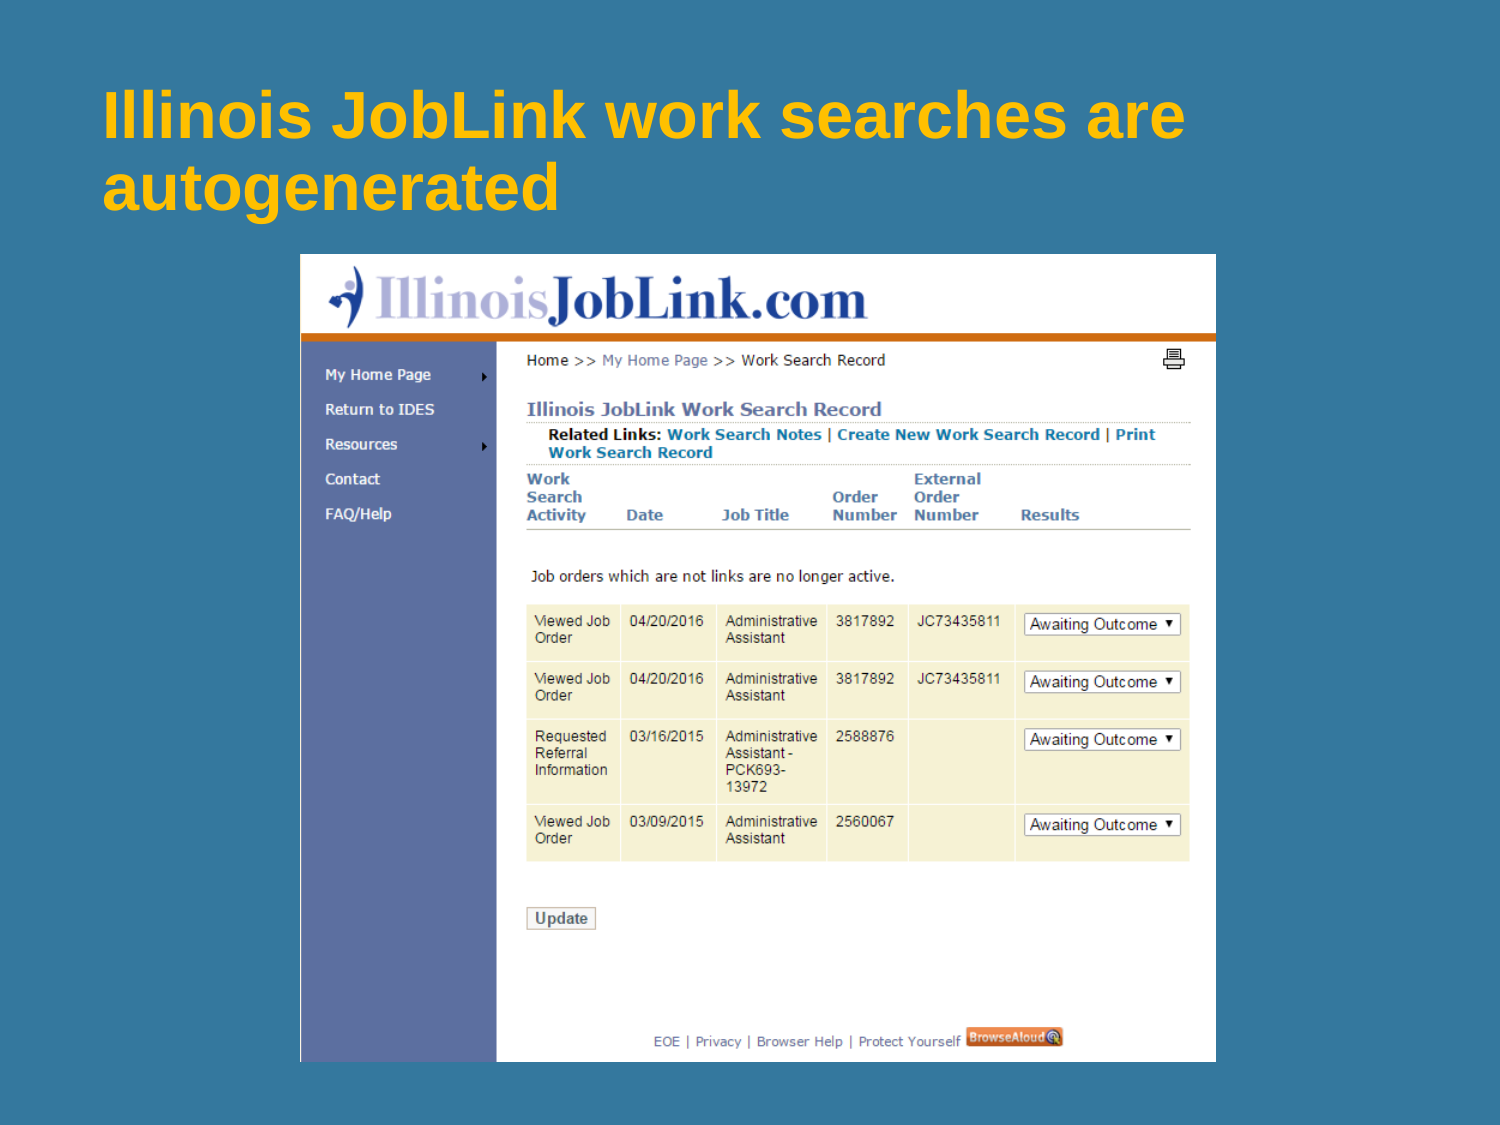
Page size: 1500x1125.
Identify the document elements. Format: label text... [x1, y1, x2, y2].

title Illinois JobLink work searches are autogenerated [87, 75, 1263, 230]
picture [299, 254, 1216, 1062]
